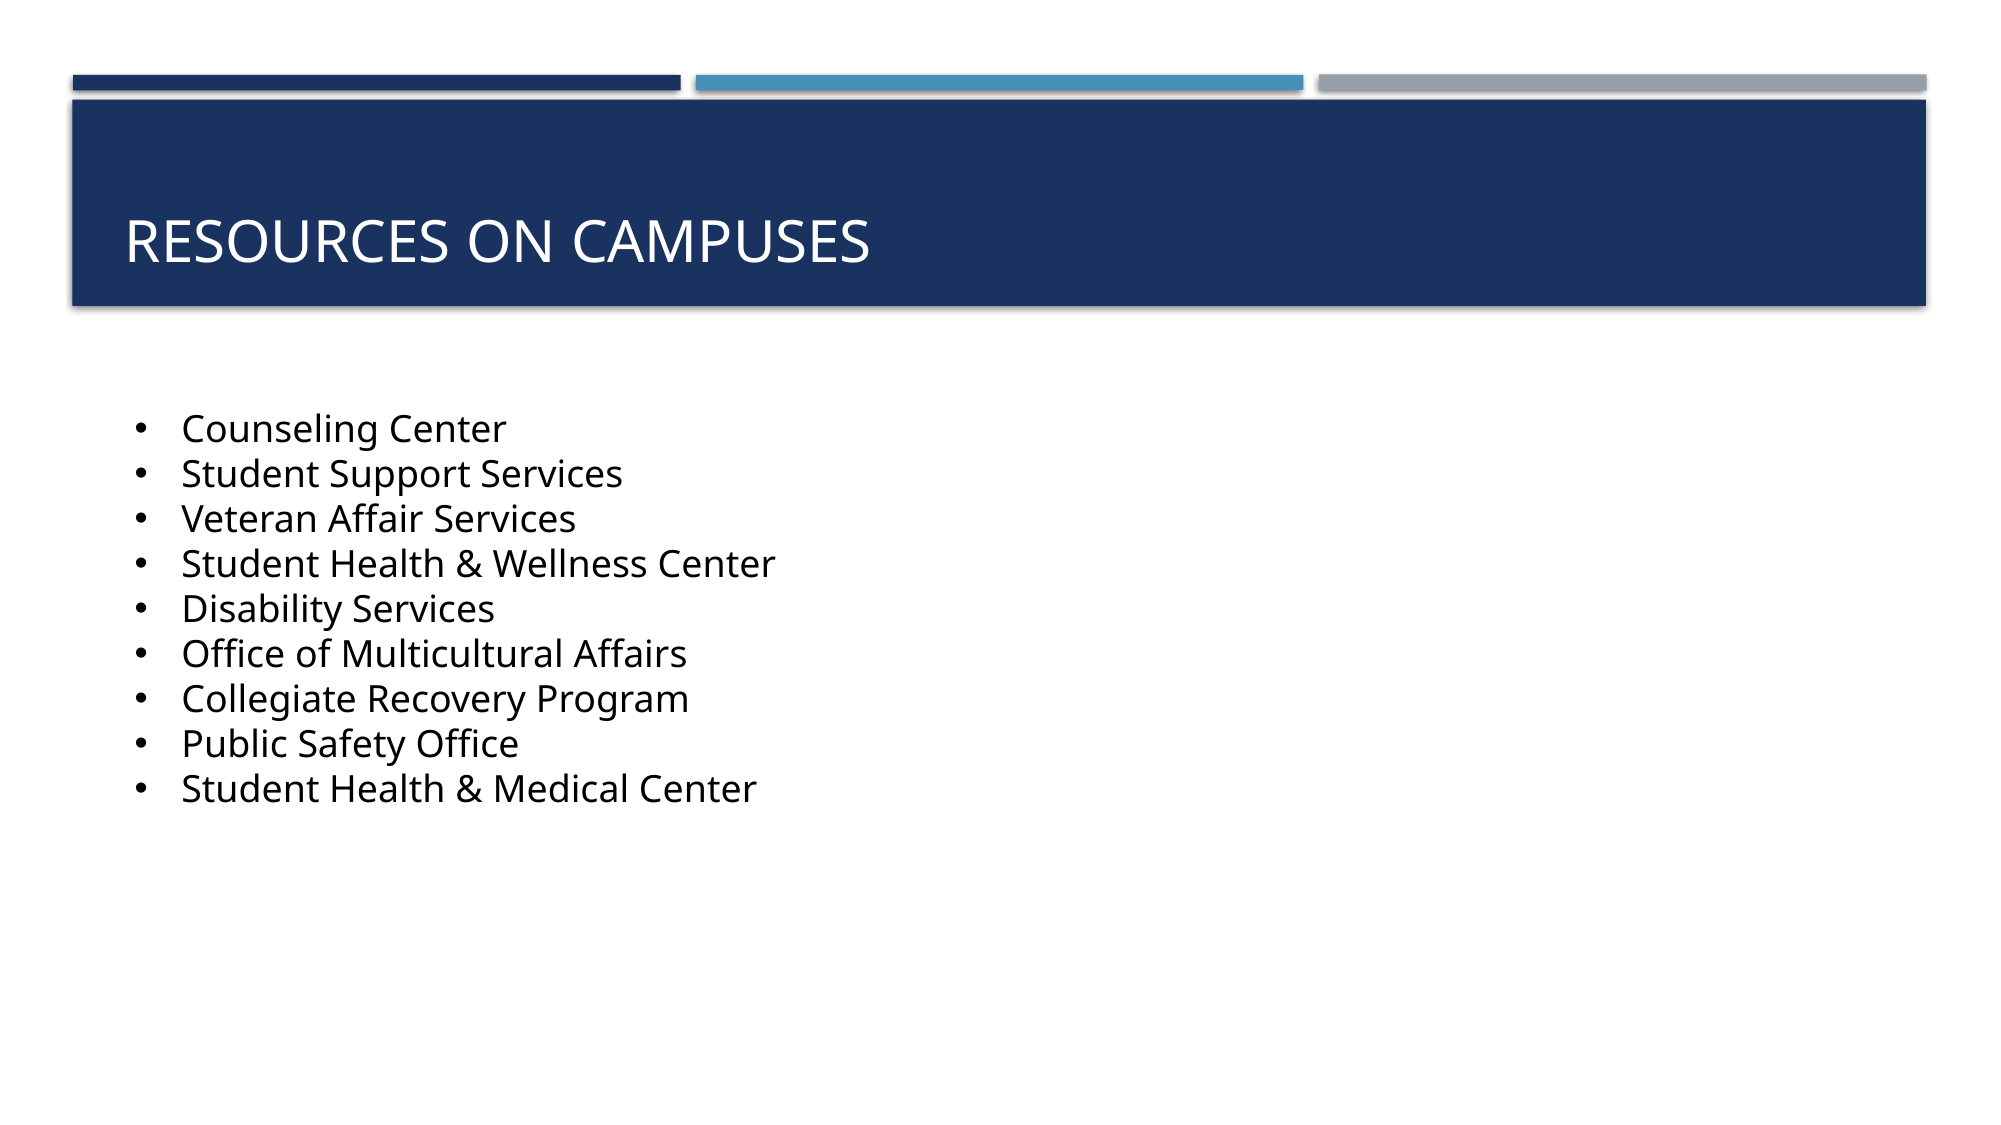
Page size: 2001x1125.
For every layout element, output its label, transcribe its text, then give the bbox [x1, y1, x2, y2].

text_box Counseling Center Student Support Services Veteran Affair Services Student Health & Wellness Center Disability Services Office of Multicultural Affairs Collegiate Recovery Program Public Safety Office Student Health & Medical Center [119, 397, 1823, 908]
title Resources on campuses [94, 119, 1904, 282]
